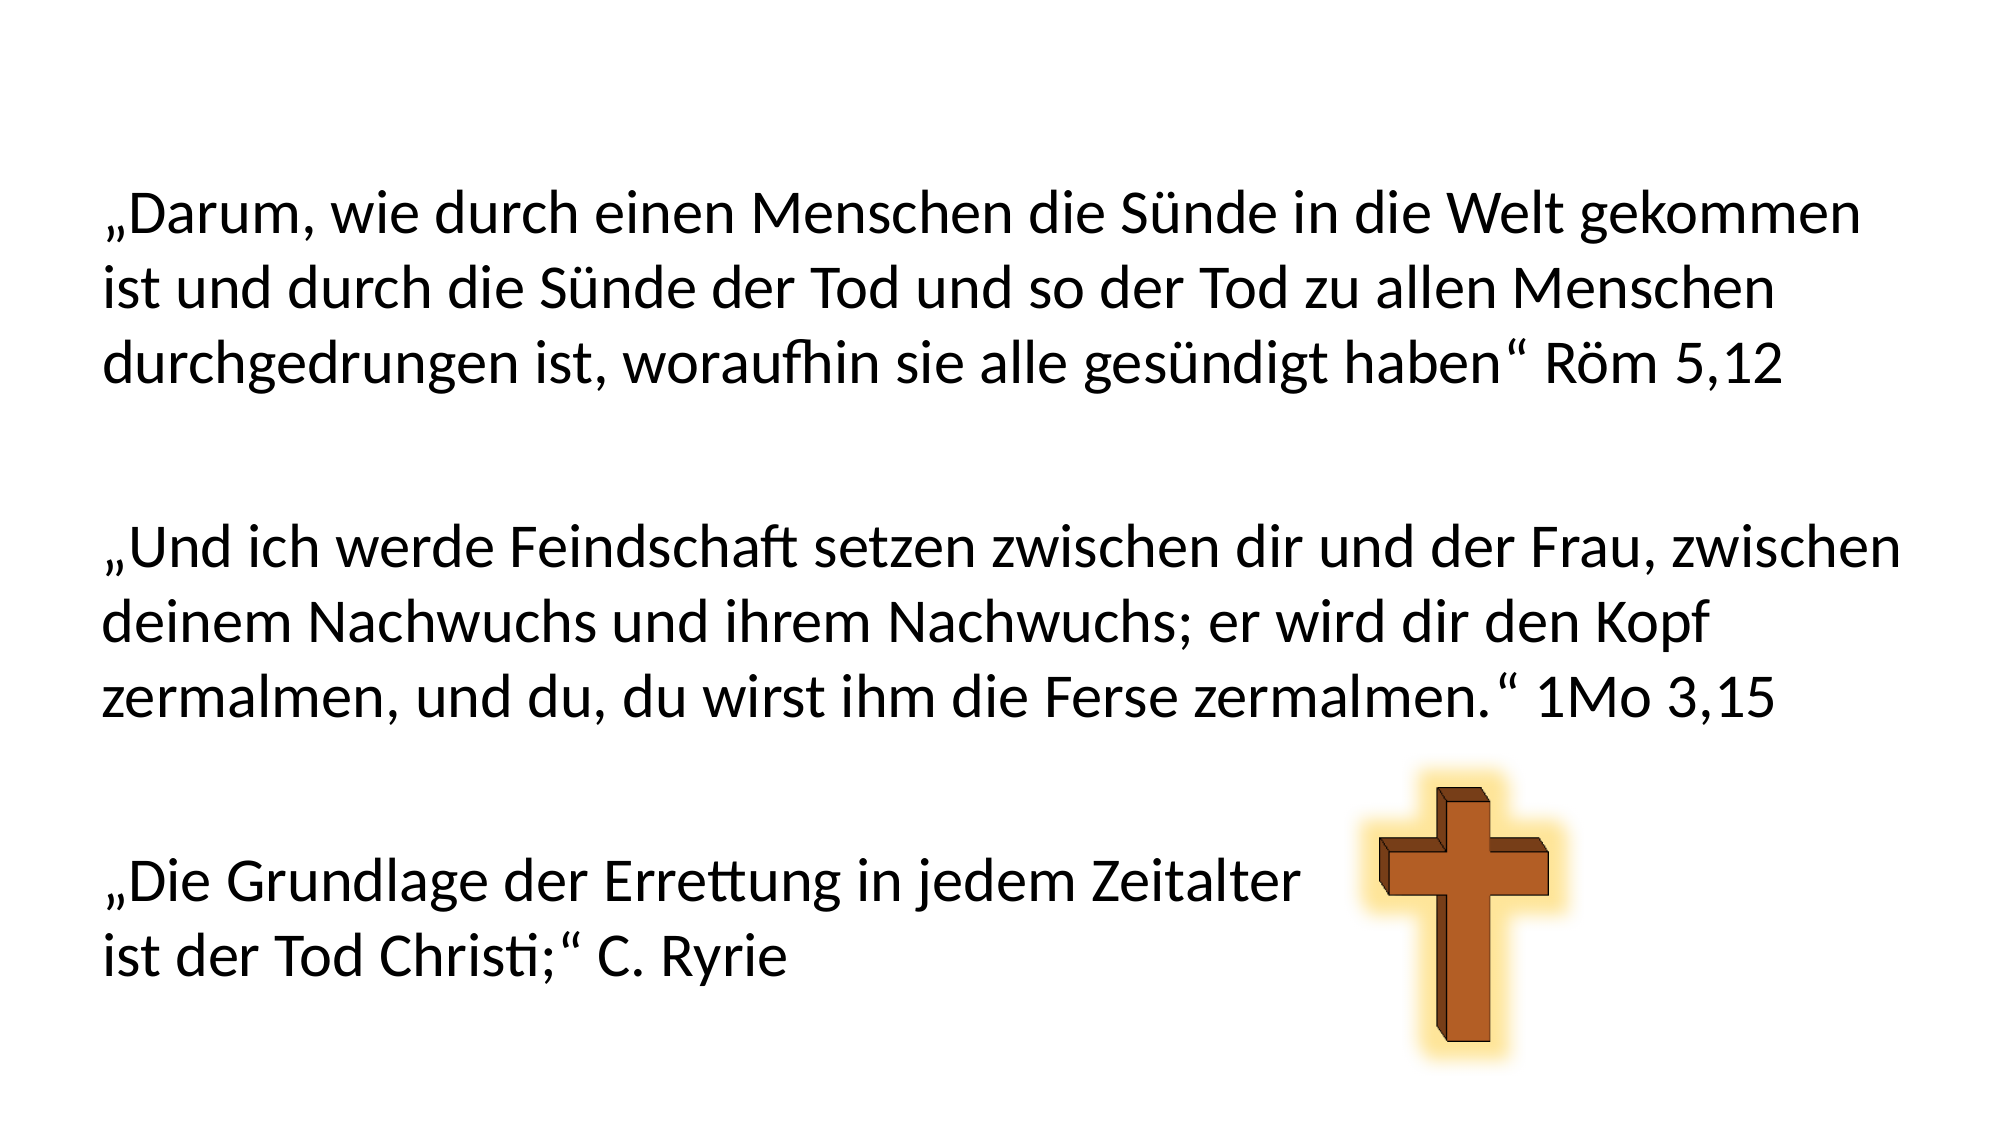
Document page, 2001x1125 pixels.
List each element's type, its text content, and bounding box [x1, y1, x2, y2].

text_box „Die Grundlage der Errettung in jedem Zeitalter ist der Tod Christi;“ C. Ryrie [87, 831, 1350, 996]
picture [1378, 787, 1549, 1042]
text_box „Darum, wie durch einen Menschen die Sünde in die Welt gekommen ist und durch die Sünde der Tod und so der Tod zu allen Menschen durchgedrungen ist, woraufhin sie alle gesündigt haben“ Röm 5,12 [87, 163, 1885, 403]
text_box „Und ich werde Feindschaft setzen zwischen dir und der Frau, zwischen deinem Nachwuchs und ihrem Nachwuchs; er wird dir den Kopf zermalmen, und du, du wirst ihm die Ferse zermalmen.“ 1Mo 3,15 [87, 497, 1939, 737]
